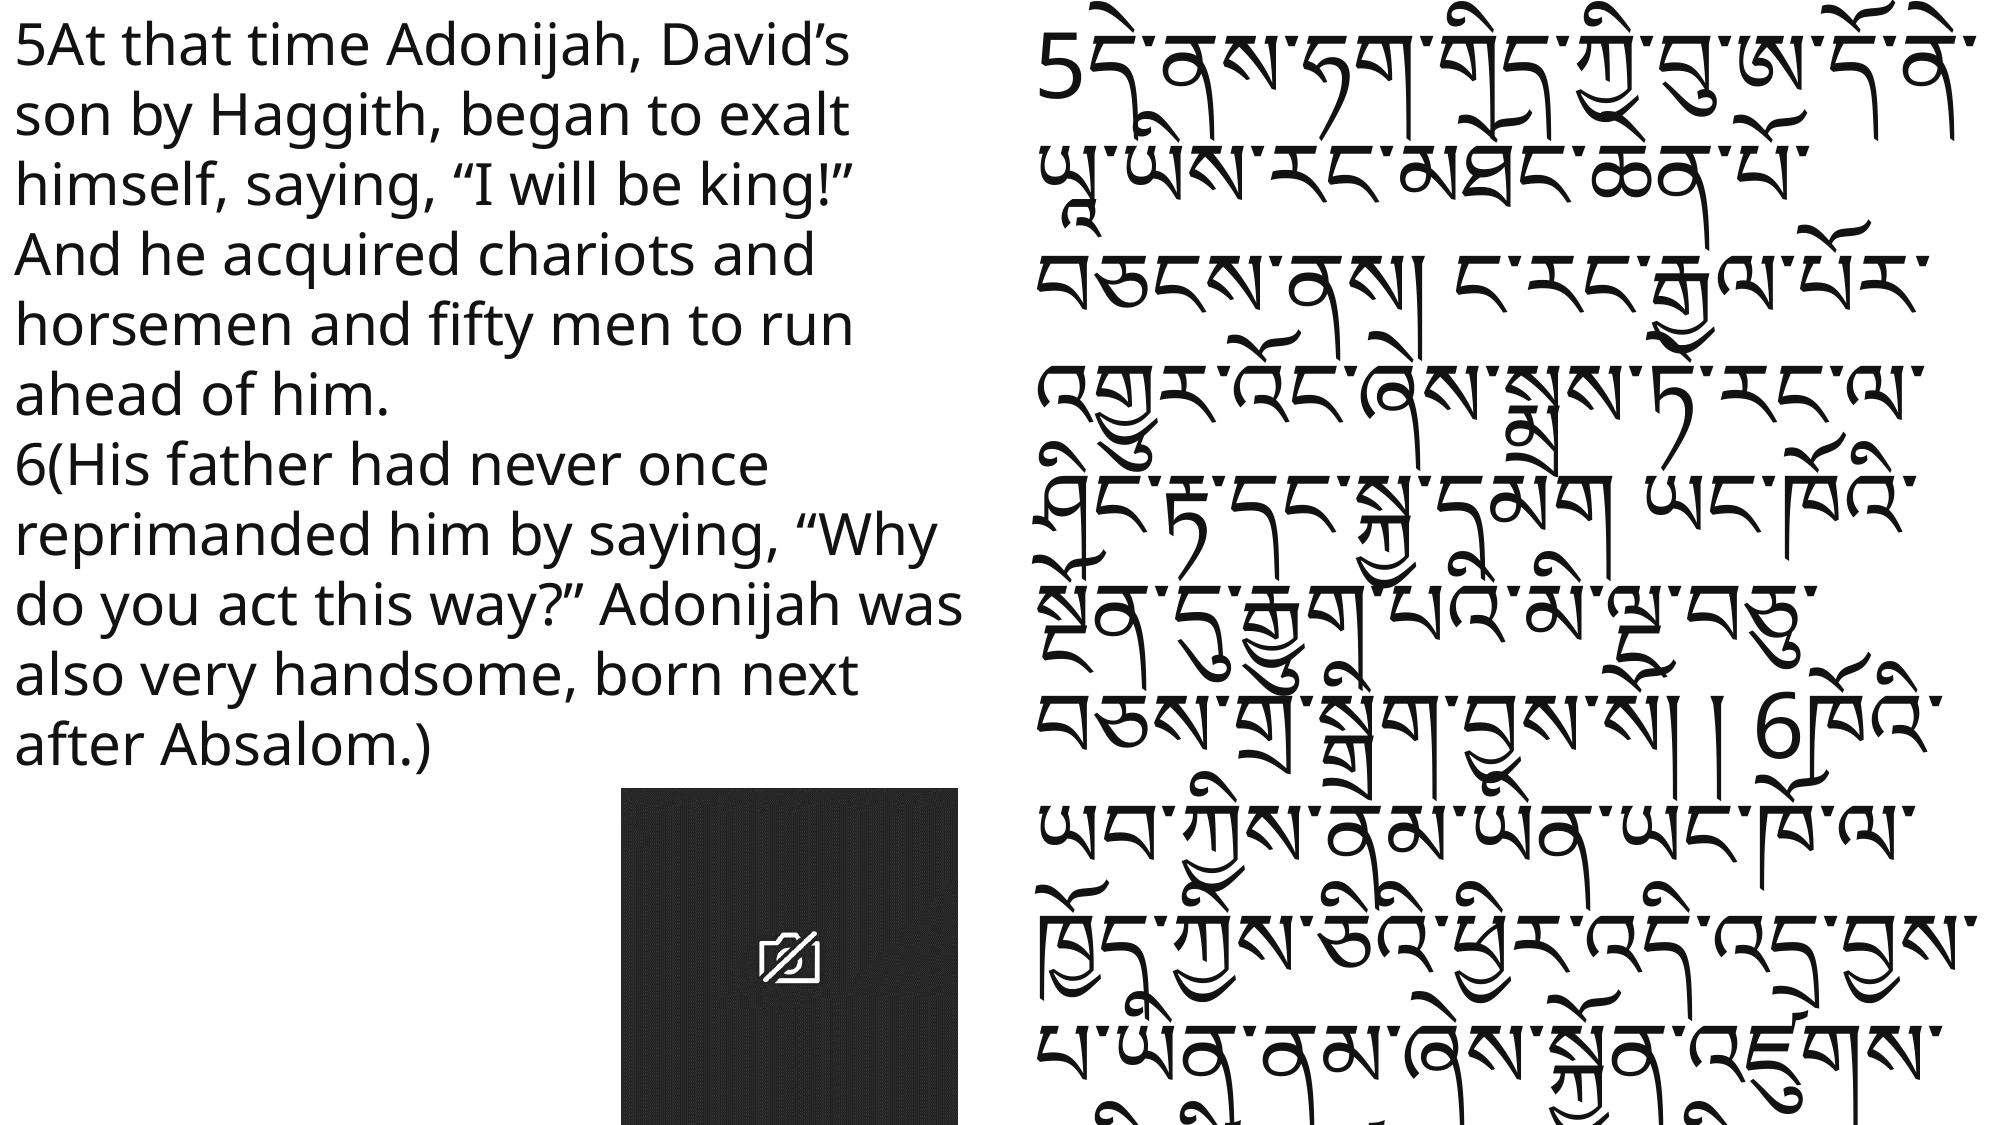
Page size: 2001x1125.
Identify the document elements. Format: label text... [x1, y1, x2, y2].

text_box 5At that time Adonijah, David’s son by Haggith, began to exalt himself, saying, “I will be king!” And he acquired chariots and horsemen and fifty men to run ahead of him. 6(His father had never once reprimanded him by saying, “Why do you act this way?” Adonijah was also very handsome, born next after Absalom.) [0, 0, 981, 1125]
text_box 5དེ་ནས་ཧག་གིད་ཀྱི་བུ་ཨ་དོ་ནེ་ཡཱ་ཡིས་རང་མཐོང་ཆེན་པོ་བཅངས་ནས། ང་རང་རྒྱལ་པོར་འགྱུར་འོང་ཞེས་སྨྲས་ཏེ་རང་ལ་ཤིང་རྟ་དང་སྐྱ་དམག ཡང་ཁོའི་སྔོན་དུ་རྒྱུག་པའི་མི་ལྔ་བཅུ་བཅས་གྲ་སྒྲིག་བྱས་སོ། ། 6ཁོའི་ཡབ་ཀྱིས་ནམ་ཡིན་ཡང་ཁོ་ལ་ཁྱོད་ཀྱིས་ཅིའི་ཕྱིར་འདི་འདྲ་བྱས་པ་ཡིན་ནམ་ཞེས་སྐྱོན་འཛུགས་པའི་ཚིག་ཙམ་ཡང་མ་དྲིས་ལ། ཁོ་ཡང་བྱད་གཟུགས་ཧ་ཅང་མཛེས་ལ་ཨབ་ཤཱ་ལོམ་གྱི་རྗེས་སུ་སྐྱེས་པ་ཡིན་ནོ། ། [1019, 0, 2000, 1125]
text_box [621, 787, 959, 1125]
